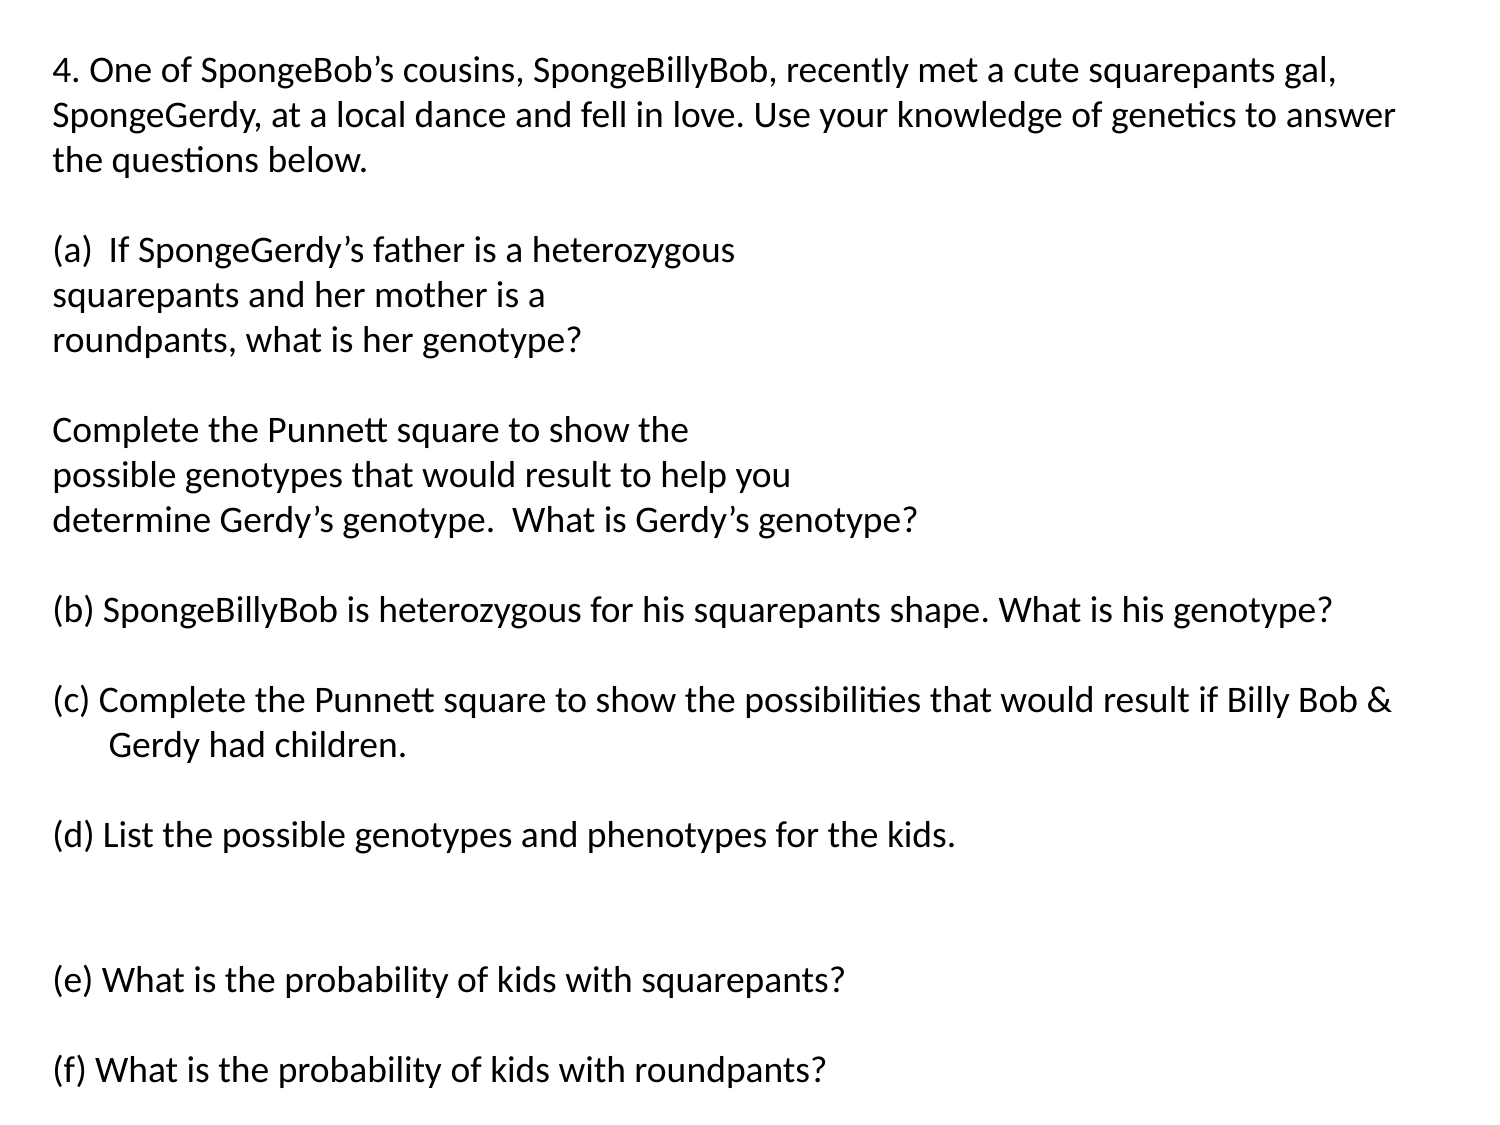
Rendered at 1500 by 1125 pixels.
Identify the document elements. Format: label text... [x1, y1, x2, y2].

text_box 4. One of SpongeBob’s cousins, SpongeBillyBob, recently met a cute squarepants gal, SpongeGerdy, at a local dance and fell in love. Use your knowledge of genetics to answer the questions below. If SpongeGerdy’s father is a heterozygous squarepants and her mother is a roundpants, what is her genotype? Complete the Punnett square to show the possible genotypes that would result to help you determine Gerdy’s genotype. What is Gerdy’s genotype? (b) SpongeBillyBob is heterozygous for his squarepants shape. What is his genotype? (c) Complete the Punnett square to show the possibilities that would result if Billy Bob & Gerdy had children. (d) List the possible genotypes and phenotypes for the kids. (e) What is the probability of kids with squarepants? (f) What is the probability of kids with roundpants? [37, 37, 1450, 1098]
